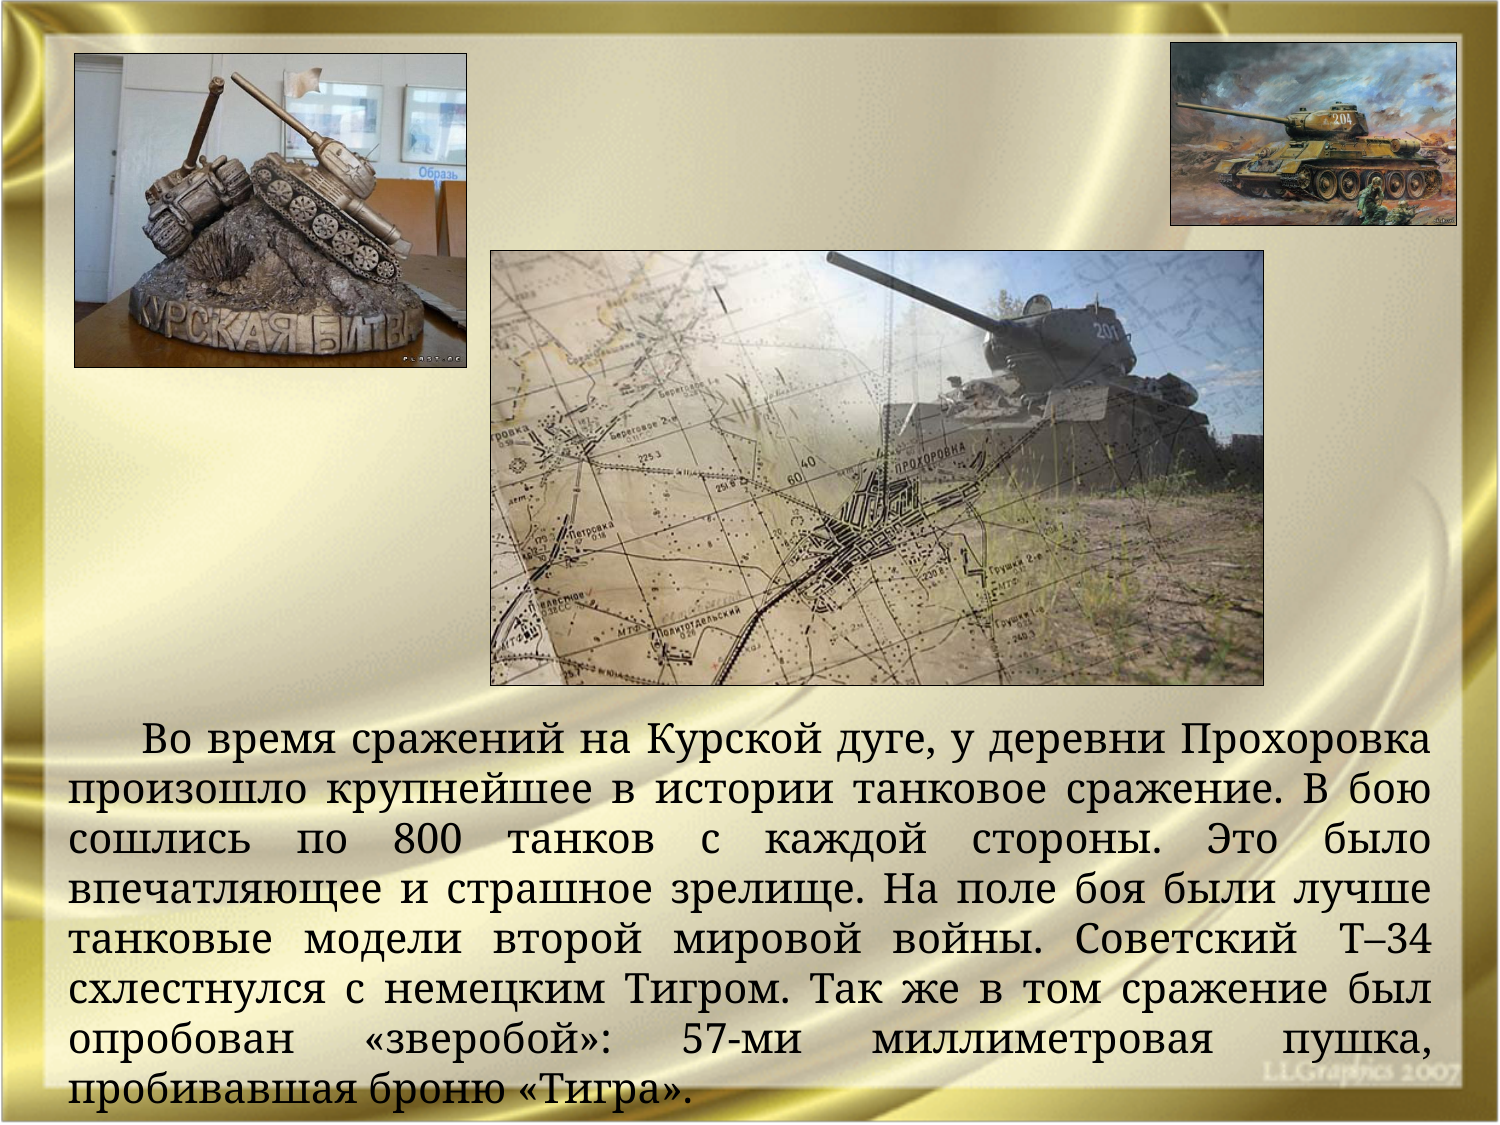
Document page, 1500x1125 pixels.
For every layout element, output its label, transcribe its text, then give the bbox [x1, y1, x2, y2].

text_box Во время сражений на Курской дуге, у деревни Прохоровка произошло крупнейшее в истории танковое сражение. В бою сошлись по 800 танков с каждой стороны. Это было впечатляющее и страшное зрелище. На поле боя были лучше танковые модели второй мировой войны. Советский Т–34 схлестнулся с немецким Тигром. Так же в том сражение был опробован «зверобой»: 57-ми миллиметровая пушка, пробивавшая броню «Тигра». [53, 704, 1447, 1120]
picture [0, 0, 1500, 1125]
